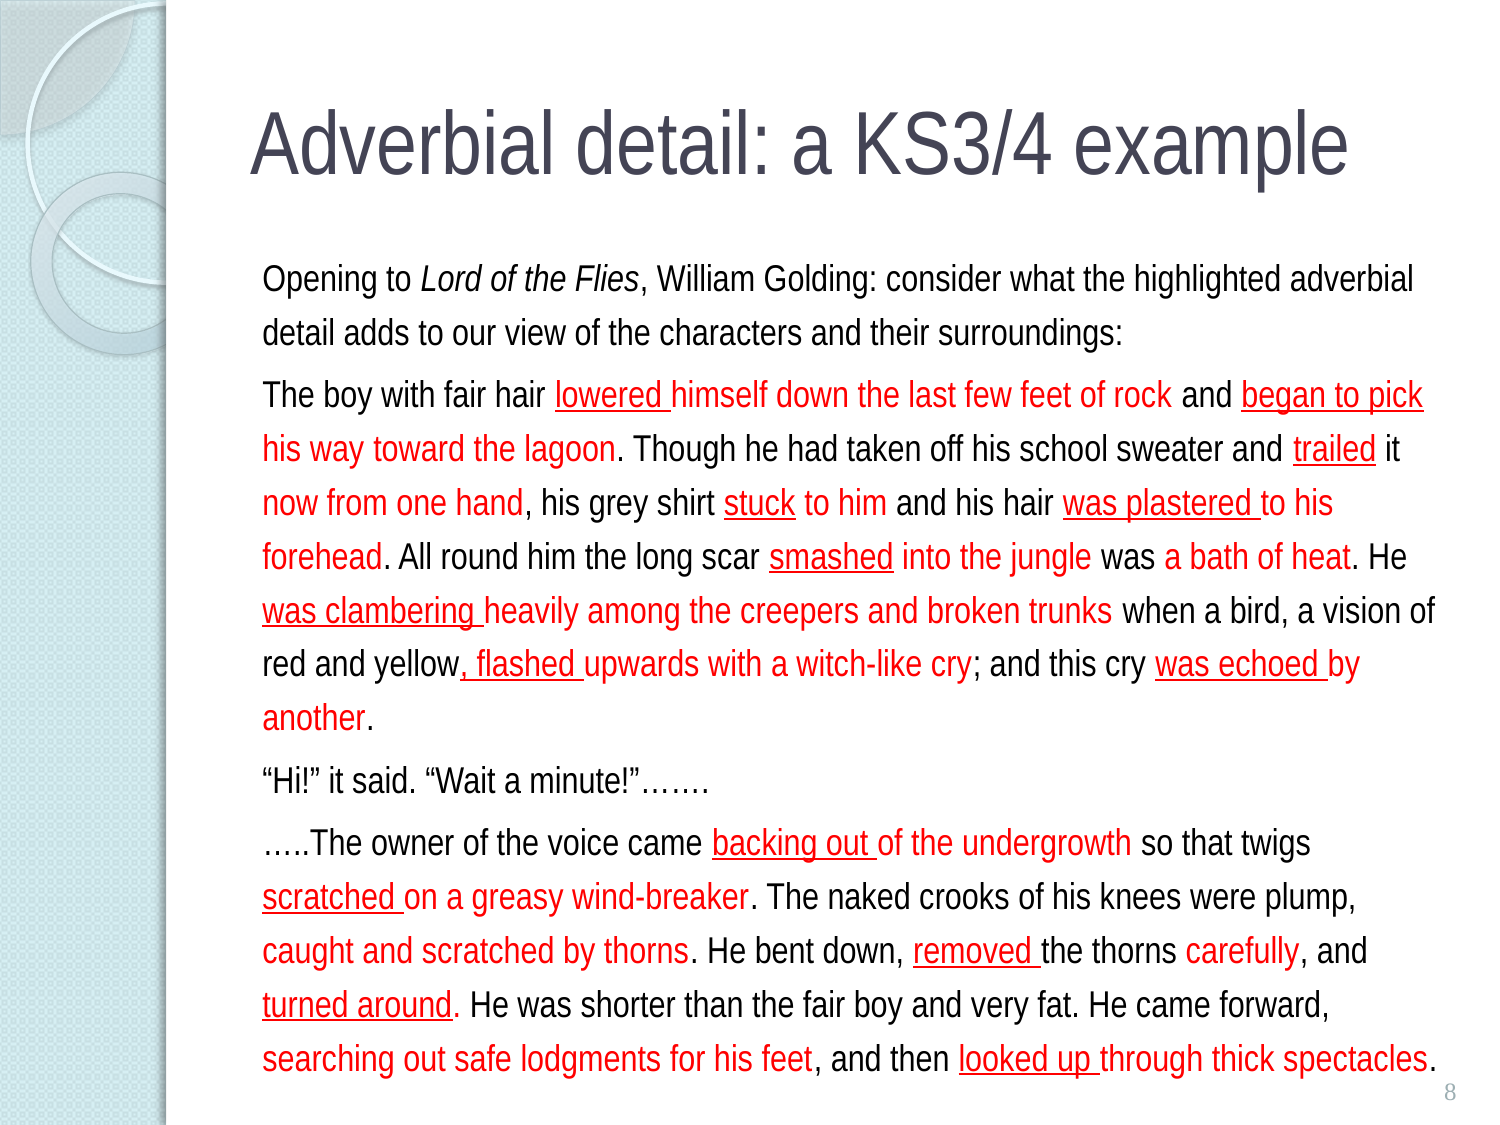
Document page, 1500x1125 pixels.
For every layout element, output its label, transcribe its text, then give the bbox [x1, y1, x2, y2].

list Opening to Lord of the Flies, William Golding: consider what the highlighted adverbial detail adds to our view of the characters and their surroundings: The boy with fair hair lowered himself down the last few feet of rock and began to pick his way toward the lagoon. Though he had taken off his school sweater and trailed it now from one hand, his grey shirt stuck to him and his hair was plastered to his forehead. All round him the long scar smashed into the jungle was a bath of heat. He was clambering heavily among the creepers and broken trunks when a bird, a vision of red and yellow, flashed upwards with a witch-like cry; and this cry was echoed by another. “Hi!” it said. “Wait a minute!”……. …..The owner of the voice came backing out of the undergrowth so that twigs scratched on a greasy wind-breaker. The naked crooks of his knees were plump, caught and scratched by thorns. He bent down, removed the thorns carefully, and turned around. He was shorter than the fair boy and very fat. He came forward, searching out safe lodgments for his feet, and then looked up through thick spectacles. [235, 237, 1466, 1125]
slide_number 8 [1413, 1034, 1488, 1113]
title Adverbial detail: a KS3/4 example [235, 45, 1466, 233]
